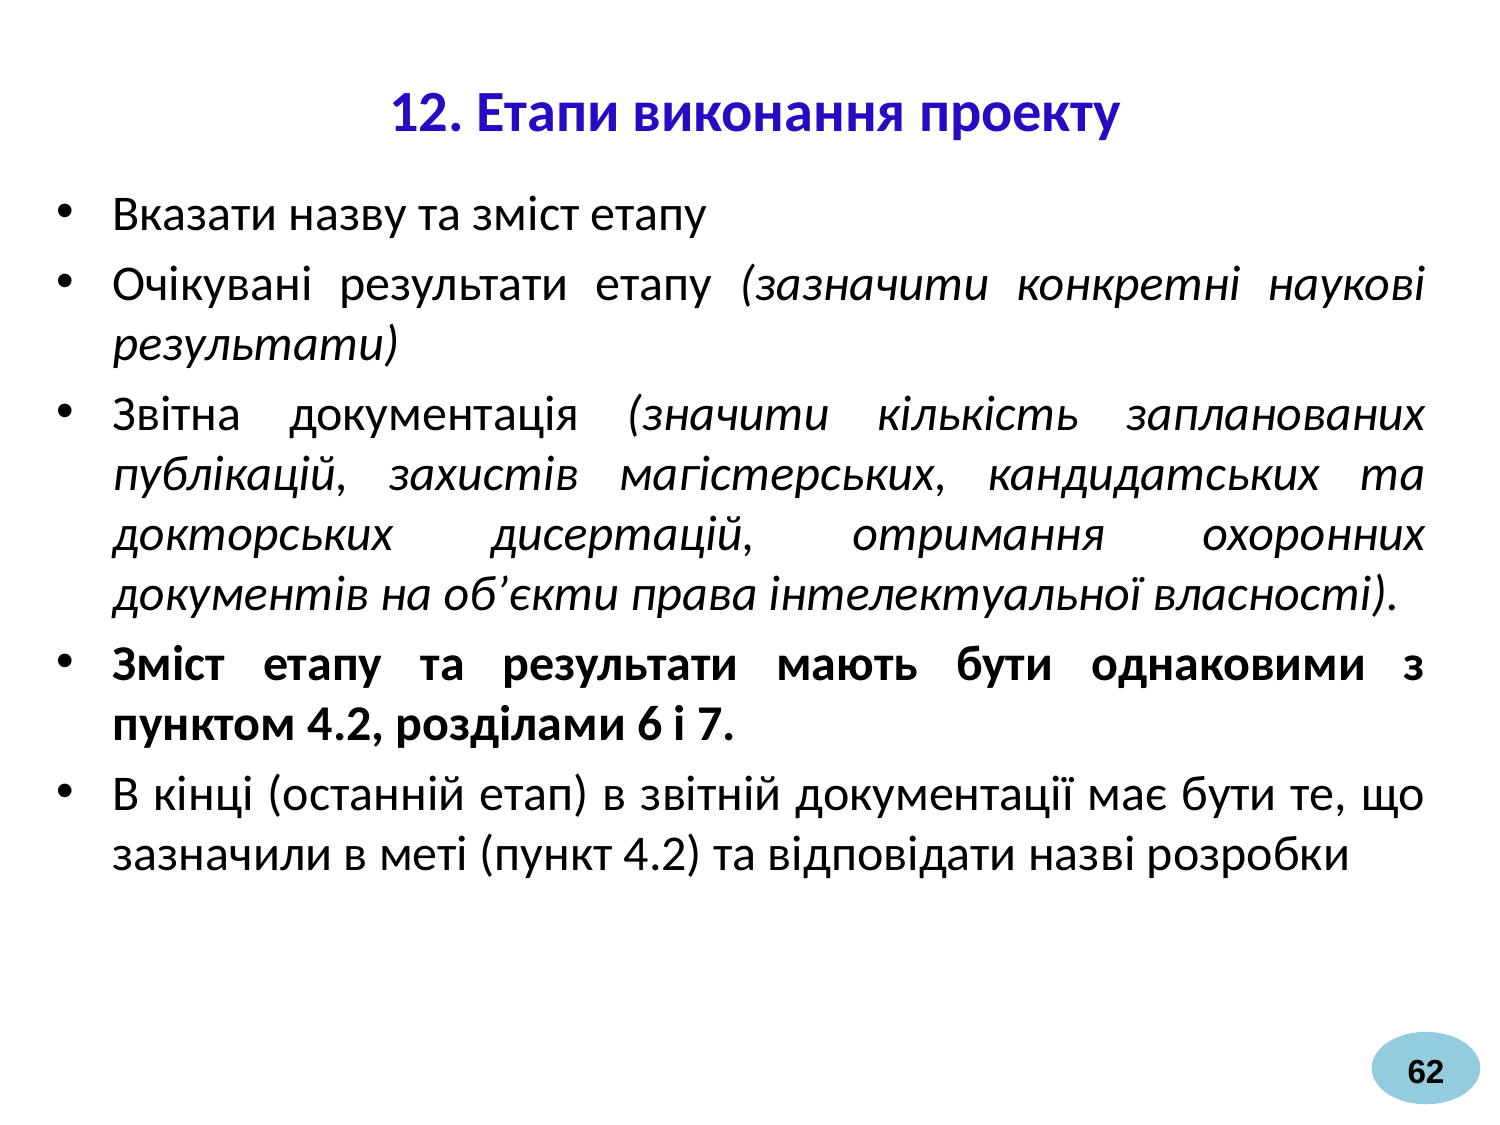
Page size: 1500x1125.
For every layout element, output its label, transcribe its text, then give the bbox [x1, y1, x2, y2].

text_box 12. Етапи виконання проекту [64, 54, 1459, 162]
text_box 62 [1372, 1032, 1480, 1104]
list Вказати назву та зміст етапу Очікувані результати етапу (зазначити конкретні наукові результати) Звітна документація (значити кількість запланованих публікацій, захистів магістерських, кандидатських та докторських дисертацій, отримання охоронних документів на об’єкти права інтелектуальної власності). Зміст етапу та результати мають бути однаковими з пунктом 4.2, розділами 6 і 7. В кінці (останній етап) в звітній документації має бути те, що зазначили в меті (пункт 4.2) та відповідати назві розробки [41, 172, 1441, 1024]
